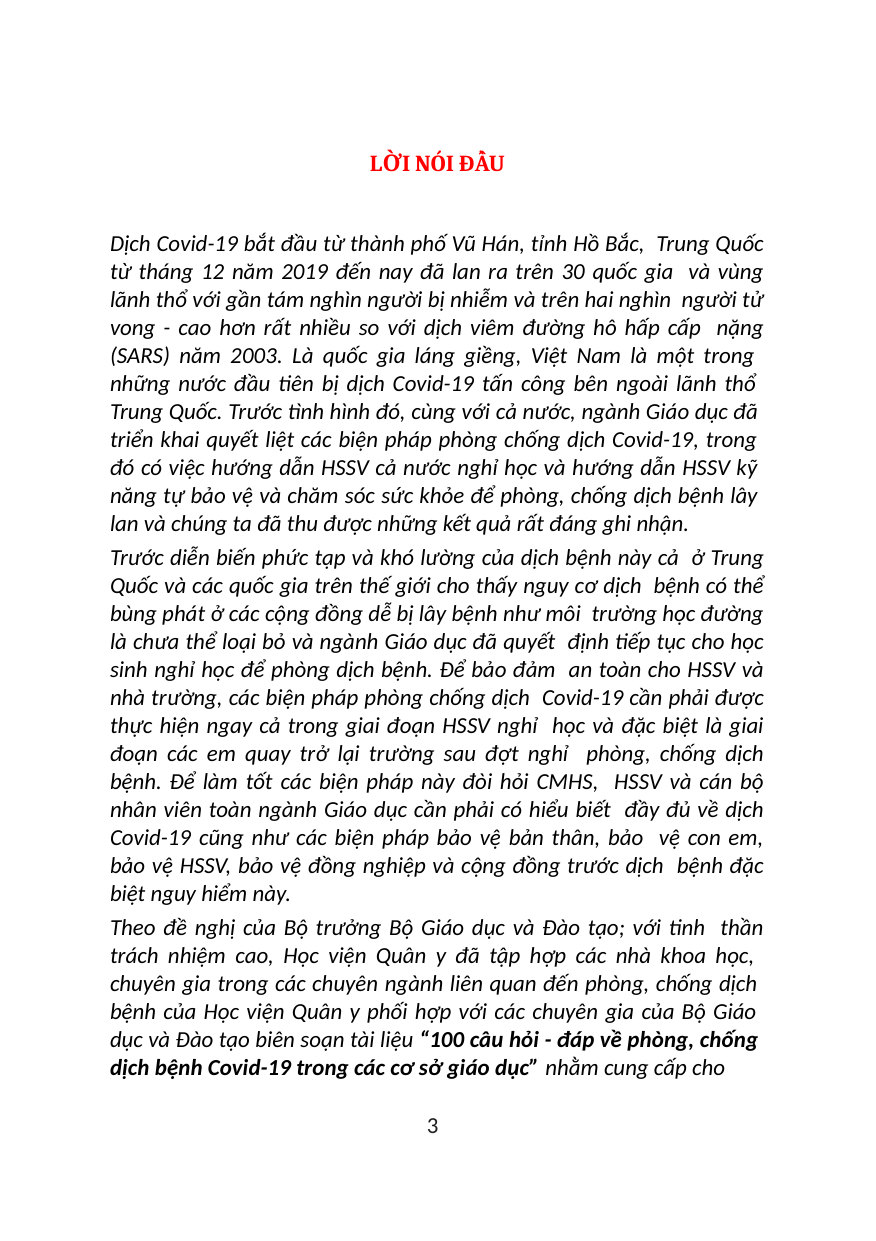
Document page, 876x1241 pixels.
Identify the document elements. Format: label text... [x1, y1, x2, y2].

text_box LỜI NÓI ĐẦU Dịch Covid-19 bắt đầu từ thành phố Vũ Hán, tỉnh Hồ Bắc, Trung Quốc từ tháng 12 năm 2019 đến nay đã lan ra trên 30 quốc gia và vùng lãnh thổ với gần tám nghìn người bị nhiễm và trên hai nghìn người tử vong - cao hơn rất nhiều so với dịch viêm đường hô hấp cấp nặng (SARS) năm 2003. Là quốc gia láng giềng, Việt Nam là một trong những nước đầu tiên bị dịch Covid-19 tấn công bên ngoài lãnh thổ Trung Quốc. Trước tình hình đó, cùng với cả nước, ngành Giáo dục đã triển khai quyết liệt các biện pháp phòng chống dịch Covid-19, trong đó có việc hướng dẫn HSSV cả nước nghỉ học và hướng dẫn HSSV kỹ năng tự bảo vệ và chăm sóc sức khỏe để phòng, chống dịch bệnh lây lan và chúng ta đã thu được những kết quả rất đáng ghi nhận. Trước diễn biến phức tạp và khó lường của dịch bệnh này cả ở Trung Quốc và các quốc gia trên thế giới cho thấy nguy cơ dịch bệnh có thể bùng phát ở các cộng đồng dễ bị lây bệnh như môi trường học đường là chưa thể loại bỏ và ngành Giáo dục đã quyết định tiếp tục cho học sinh nghỉ học để phòng dịch bệnh. Để bảo đảm an toàn cho HSSV và nhà trường, các biện pháp phòng chống dịch Covid-19 cần phải được thực hiện ngay cả trong giai đoạn HSSV nghỉ học và đặc biệt là giai đoạn các em quay trở lại trường sau đợt nghỉ phòng, chống dịch bệnh. Để làm tốt các biện pháp này đòi hỏi CMHS, HSSV và cán bộ nhân viên toàn ngành Giáo dục cần phải có hiểu biết đầy đủ về dịch Covid-19 cũng như các biện pháp bảo vệ bản thân, bảo vệ con em, bảo vệ HSSV, bảo vệ đồng nghiệp và cộng đồng trước dịch bệnh đặc biệt nguy hiểm này. Theo đề nghị của Bộ trưởng Bộ Giáo dục và Đào tạo; với tinh thần trách nhiệm cao, Học viện Quân y đã tập hợp các nhà khoa học, chuyên gia trong các chuyên ngành liên quan đến phòng, chống dịch bệnh của Học viện Quân y phối hợp với các chuyên gia của Bộ Giáo dục và Đào tạo biên soạn tài liệu “100 câu hỏi - đáp về phòng, chống dịch bệnh Covid-19 trong các cơ sở giáo dục” nhằm cung cấp cho [110, 146, 765, 1081]
text_box 3 [422, 1114, 452, 1139]
